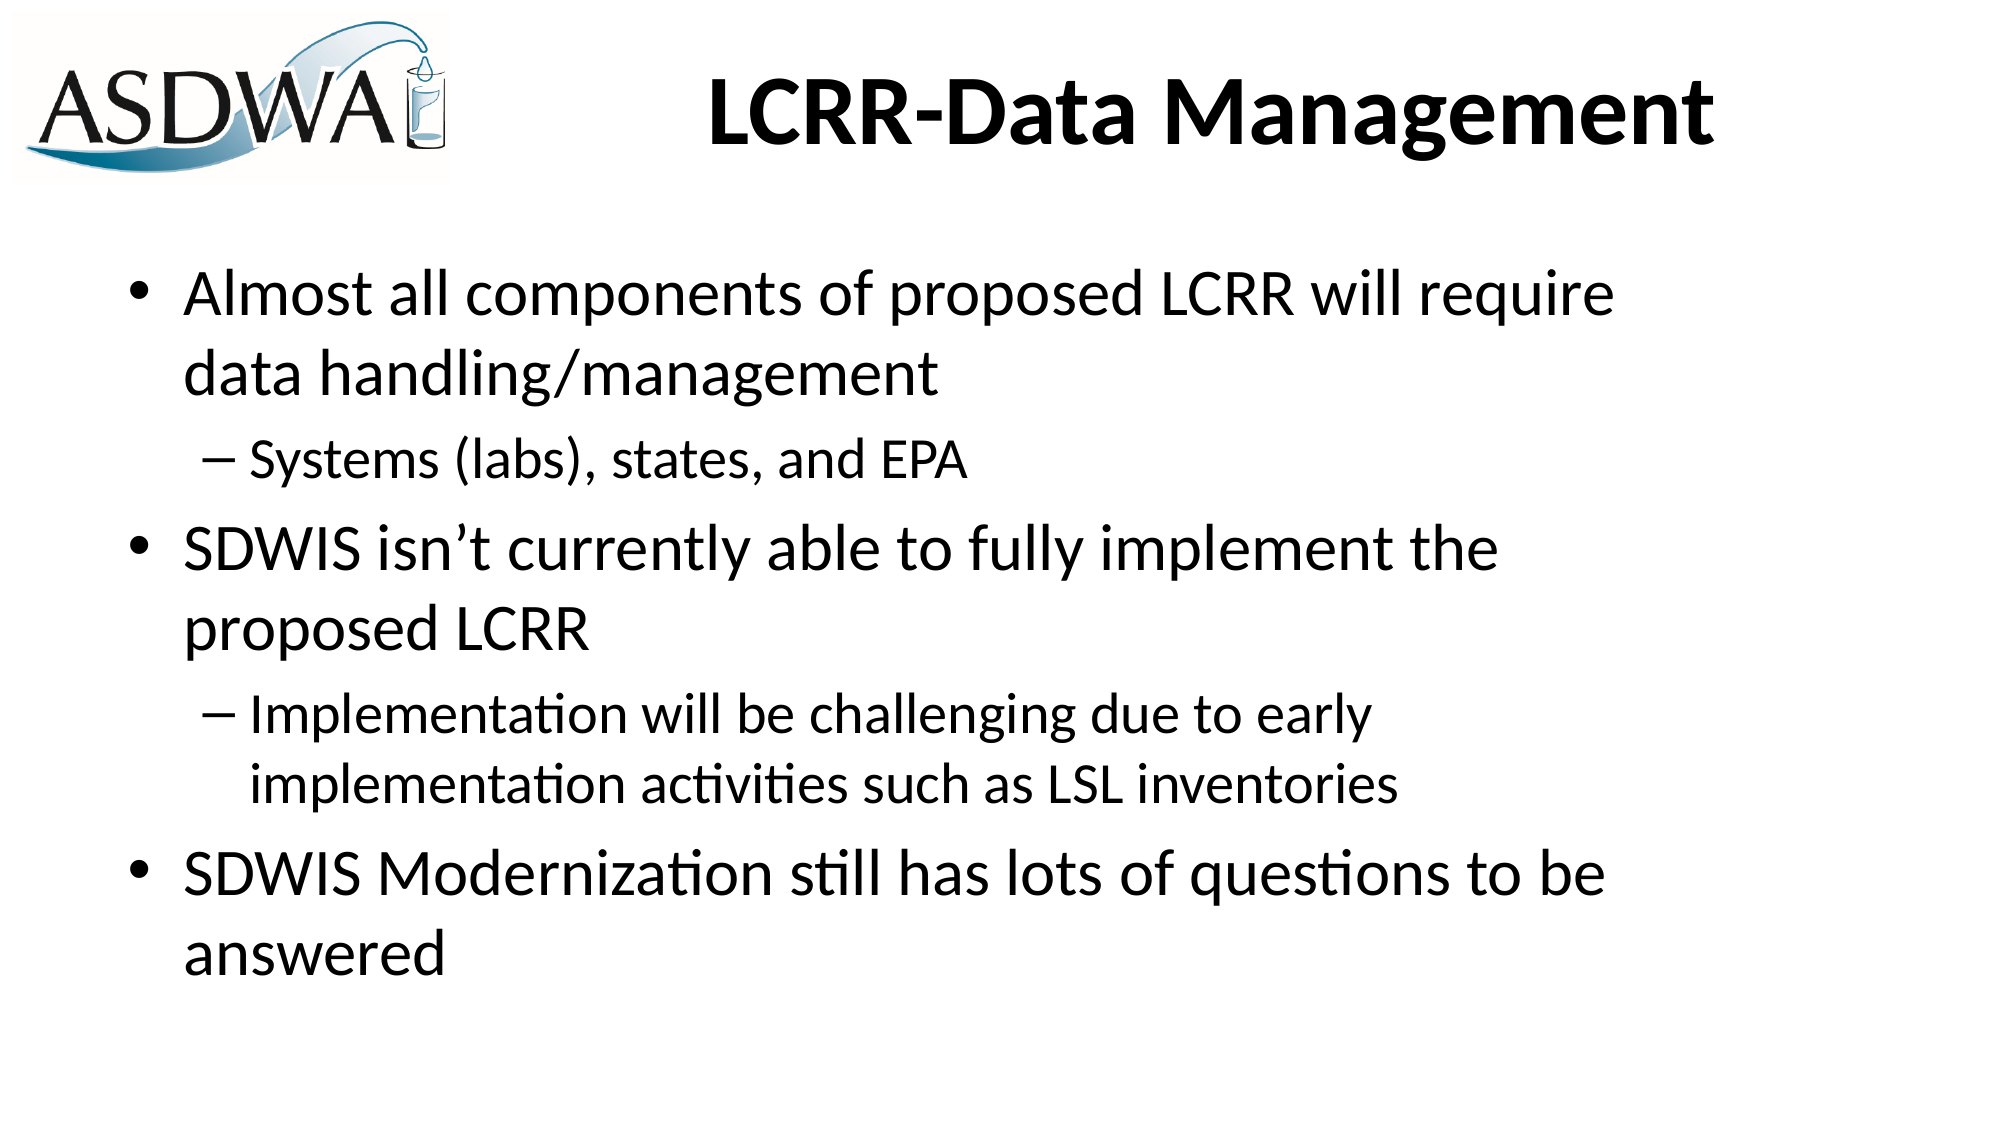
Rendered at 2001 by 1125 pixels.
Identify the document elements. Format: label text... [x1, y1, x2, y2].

list Almost all components of proposed LCRR will require data handling/management Systems (labs), states, and EPA SDWIS isn’t currently able to fully implement the proposed LCRR Implementation will be challenging due to early implementation activities such as LSL inventories SDWIS Modernization still has lots of questions to be answered [112, 241, 1763, 1050]
picture [12, 11, 451, 186]
text_box LCRR-Data Management [549, 37, 1875, 173]
